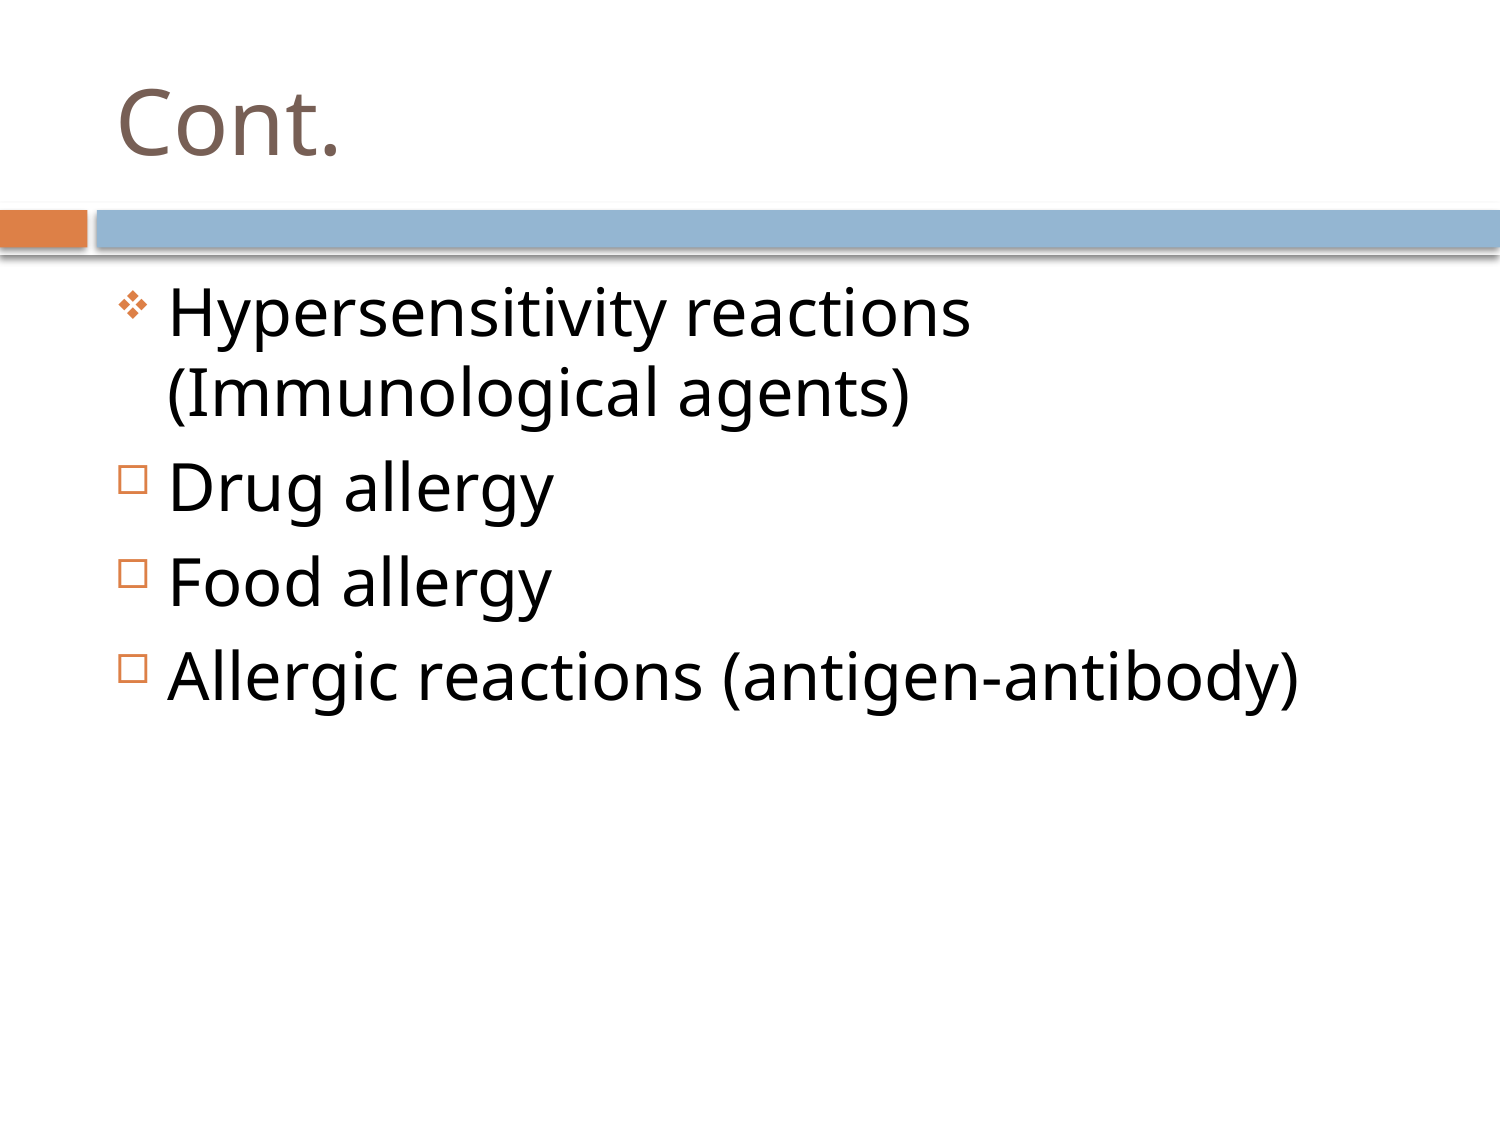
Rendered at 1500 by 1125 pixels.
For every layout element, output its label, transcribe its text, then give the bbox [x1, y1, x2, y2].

title Cont. [100, 37, 1438, 200]
list Hypersensitivity reactions (Immunological agents) Drug allergy Food allergy Allergic reactions (antigen-antibody) [100, 262, 1438, 1000]
